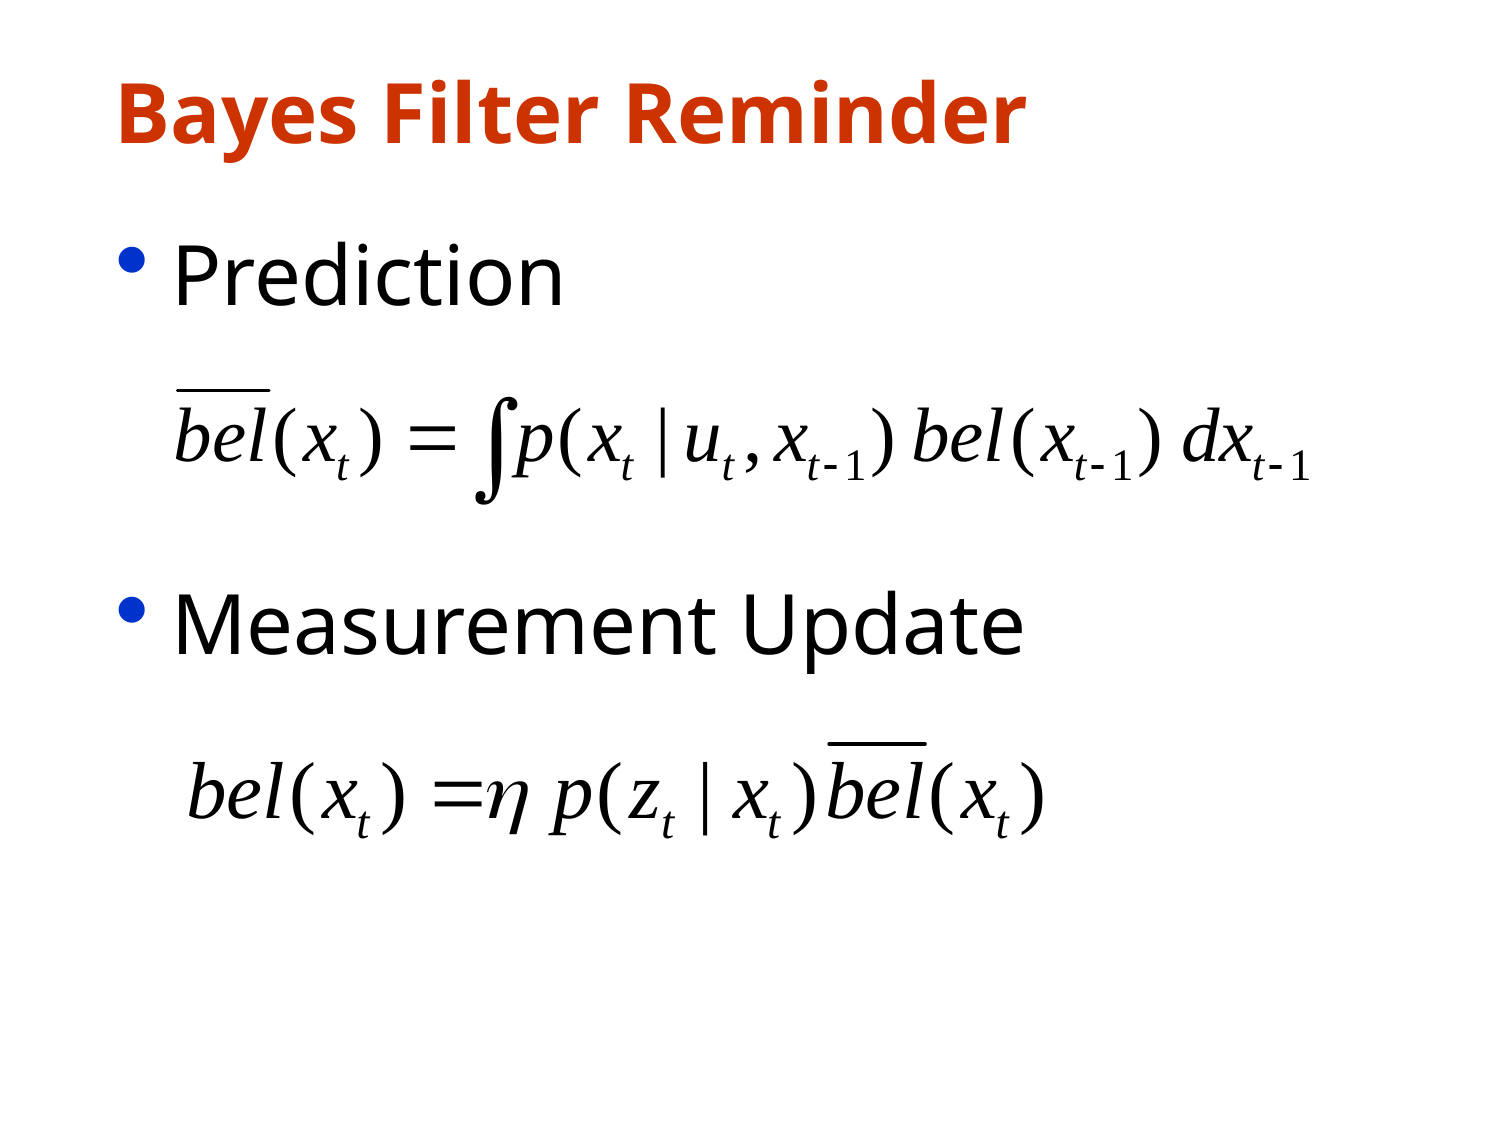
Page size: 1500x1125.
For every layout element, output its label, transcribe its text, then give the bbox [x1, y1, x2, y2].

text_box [176, 723, 1061, 859]
list Prediction Measurement Update [100, 214, 1481, 1002]
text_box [164, 370, 1322, 513]
title Bayes Filter Reminder [99, 52, 1483, 168]
